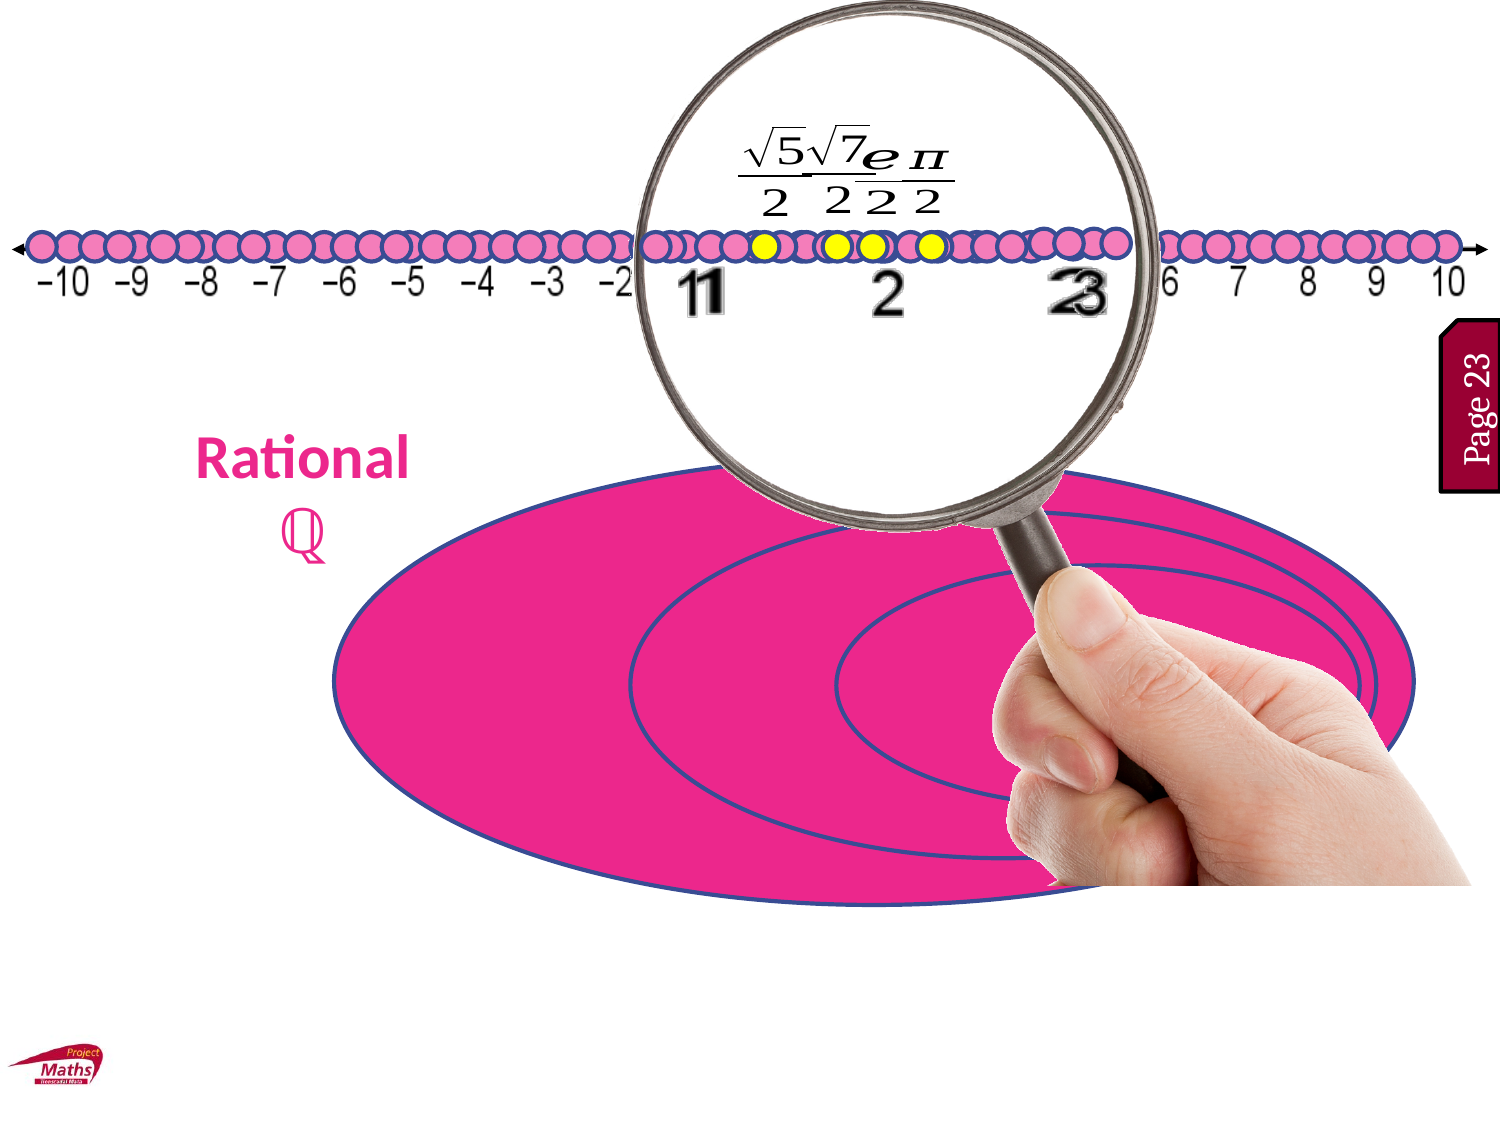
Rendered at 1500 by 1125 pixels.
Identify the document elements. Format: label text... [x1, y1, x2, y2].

text_box [331, 481, 622, 882]
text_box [1440, 189, 1500, 945]
text_box Rational ℚ [171, 408, 435, 573]
text_box [698, 895, 1049, 908]
picture [20, 0, 1480, 886]
picture [0, 1022, 125, 1103]
